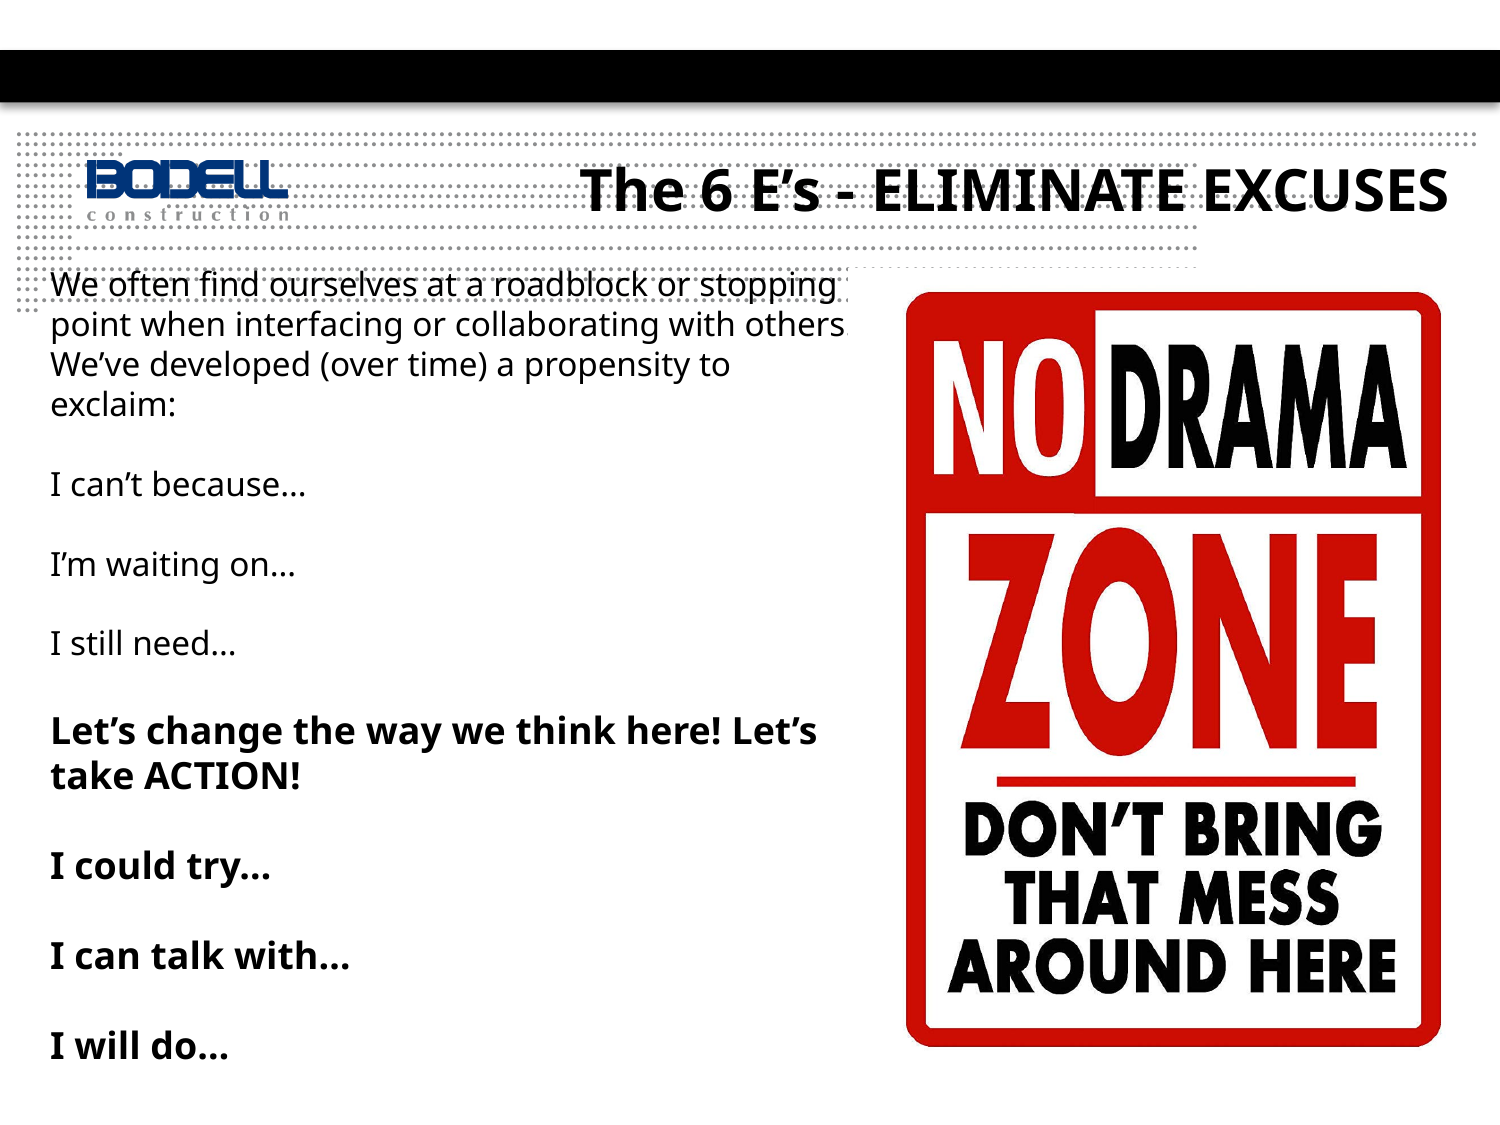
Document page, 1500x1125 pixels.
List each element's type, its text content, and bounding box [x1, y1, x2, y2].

picture [848, 268, 1500, 1071]
picture [87, 160, 288, 221]
text_box The 6 E’s - ELIMINATE EXCUSES [551, 146, 1465, 222]
text_box We often find ourselves at a roadblock or stopping point when interfacing or collaborating with others. We’ve developed (over time) a propensity to exclaim: I can’t because… I’m waiting on… I still need… Let’s change the way we think here! Let’s take ACTION! I could try… I can talk with… I will do… [35, 255, 880, 1075]
